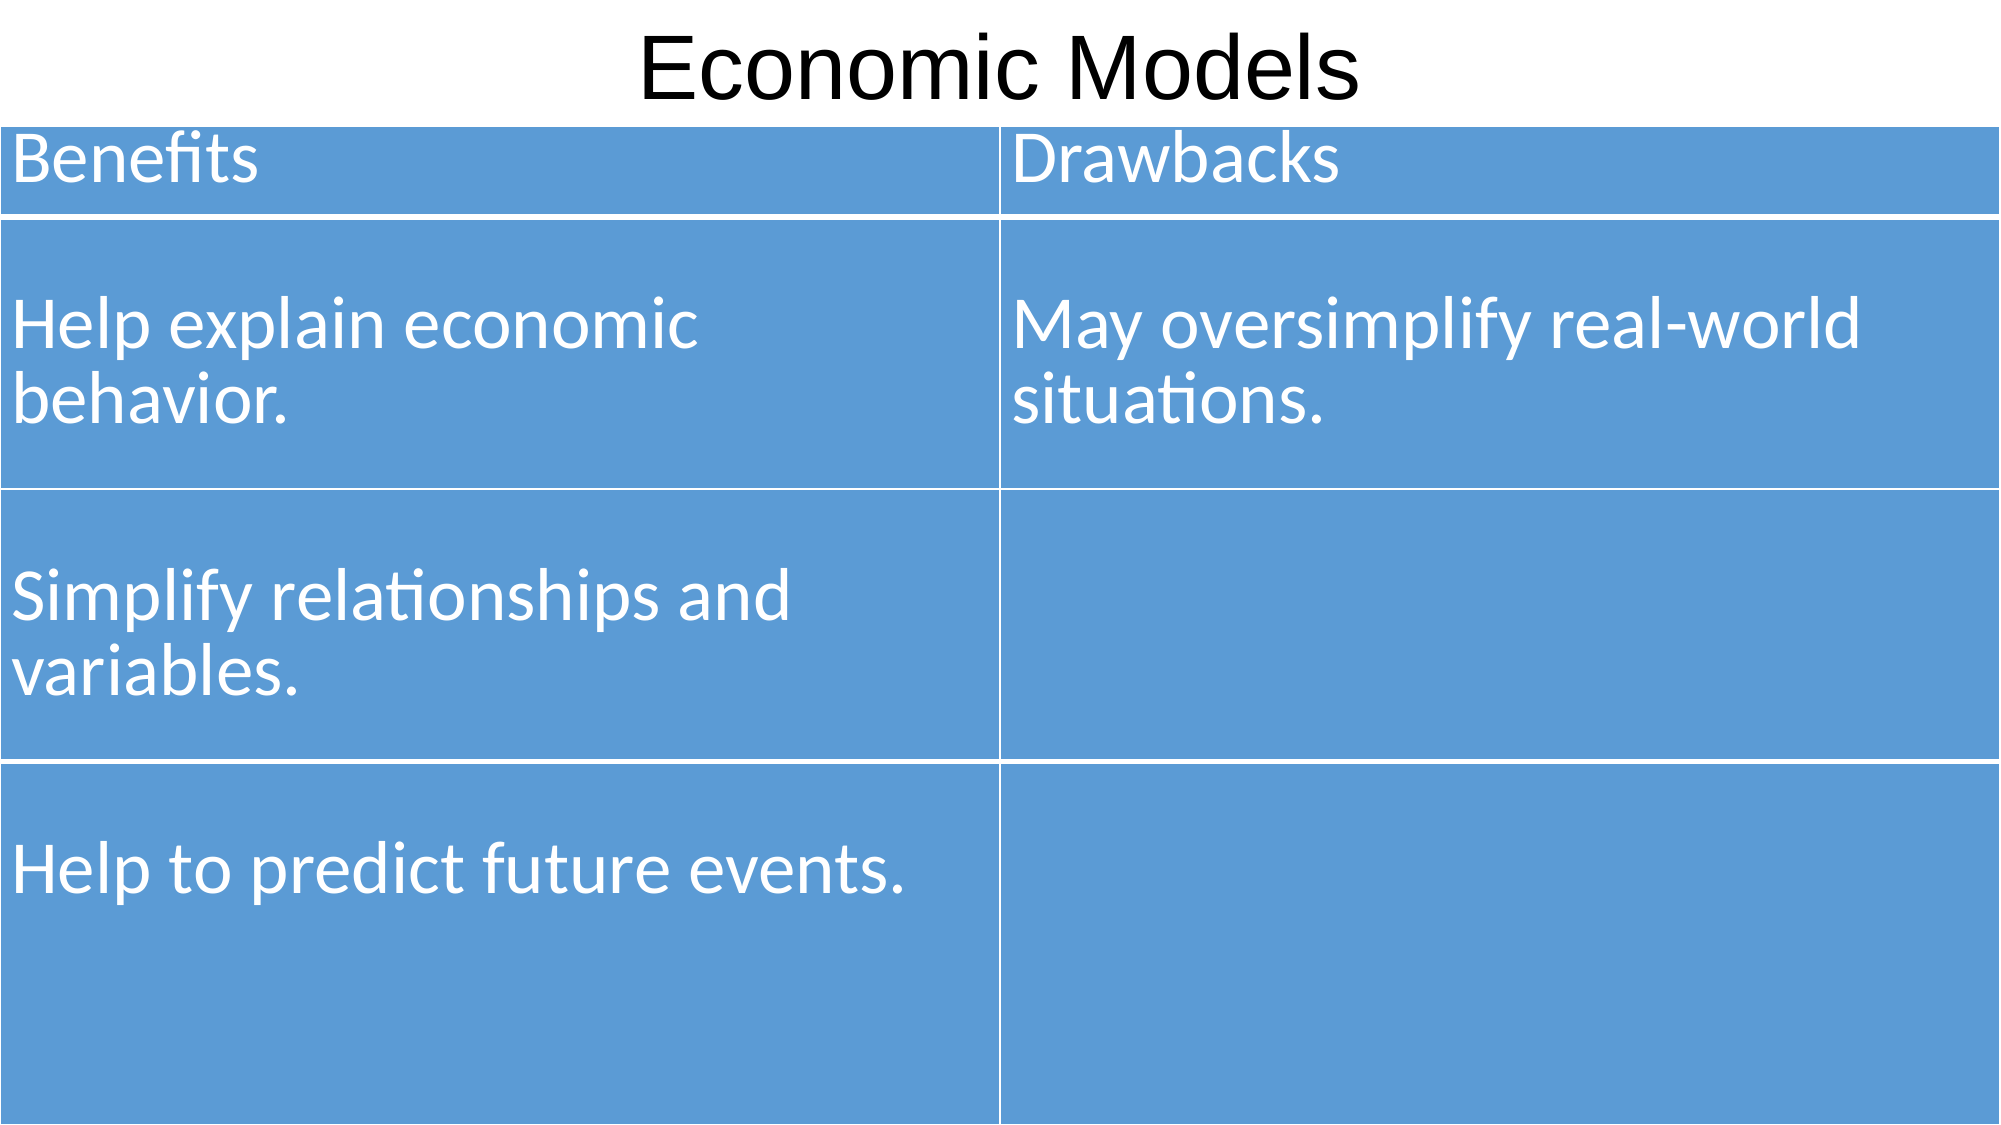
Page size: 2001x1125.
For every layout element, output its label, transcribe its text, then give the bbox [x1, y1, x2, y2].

table_header Drawbacks [1001, 127, 1999, 214]
table_cell [1001, 490, 1999, 759]
table_header Benefits [1, 127, 999, 214]
table_cell Simplify relationships and variables. [1, 490, 999, 759]
title Economic Models [619, 0, 1381, 165]
table_cell Help explain economic behavior. [1, 220, 999, 488]
table_cell Help to predict future events. [1, 764, 999, 1124]
table_cell [1001, 764, 1999, 1124]
table_cell May oversimplify real-world situations. [1001, 220, 1999, 488]
